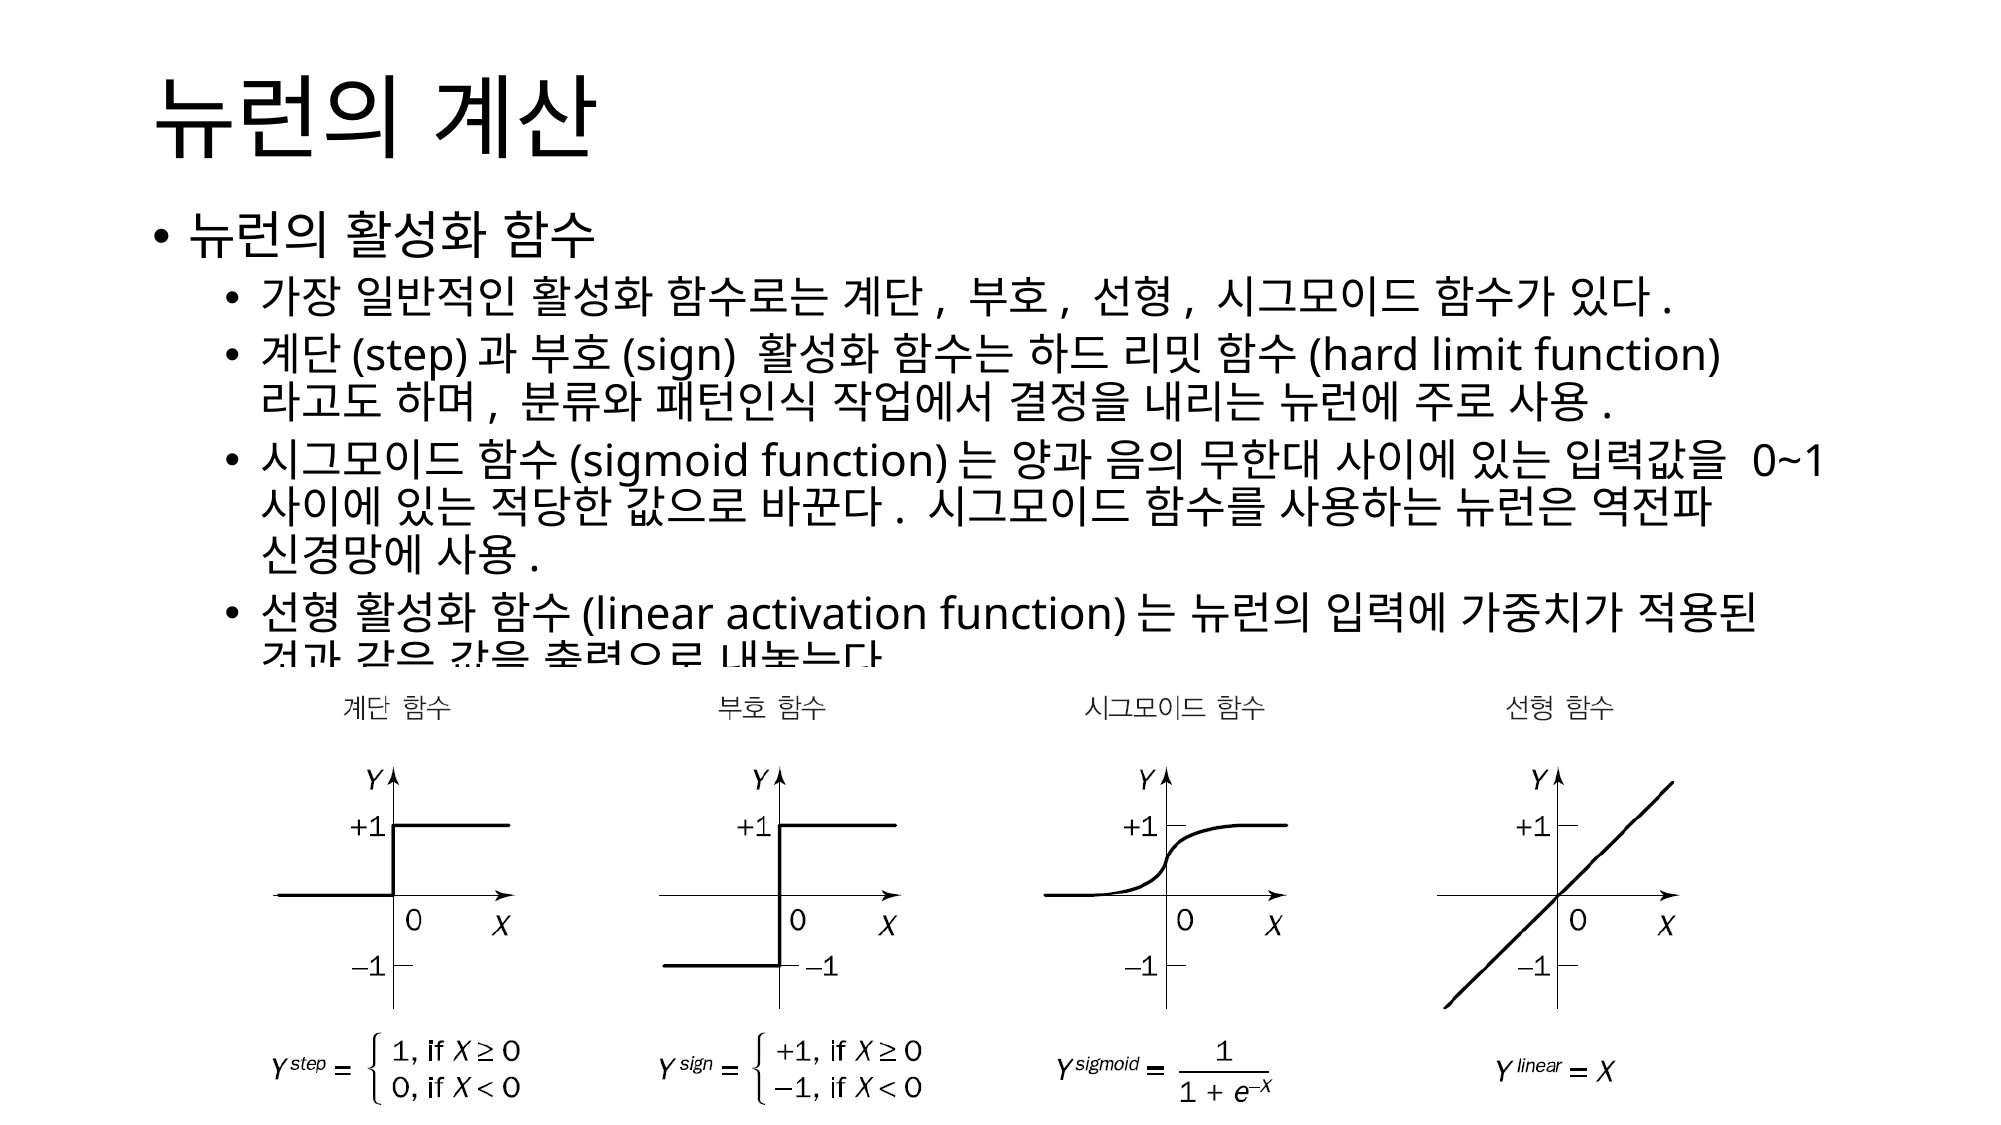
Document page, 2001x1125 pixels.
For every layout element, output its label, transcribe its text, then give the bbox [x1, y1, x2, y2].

picture [212, 667, 1728, 1125]
title 뉴런의 계산 [137, 59, 1863, 185]
list 뉴런의 활성화 함수 가장 일반적인 활성화 함수로는 계단, 부호, 선형, 시그모이드 함수가 있다. 계단(step)과 부호(sign) 활성화 함수는 하드 리밋 함수(hard limit function)라고도 하며, 분류와 패턴인식 작업에서 결정을 내리는 뉴런에 주로 사용. 시그모이드 함수(sigmoid function)는 양과 음의 무한대 사이에 있는 입력값을 0~1 사이에 있는 적당한 값으로 바꾼다. 시그모이드 함수를 사용하는 뉴런은 역전파 신경망에 사용. 선형 활성화 함수(linear activation function)는 뉴런의 입력에 가중치가 적용된 것과 같은 값을 출력으로 내놓는다. [137, 202, 1863, 703]
